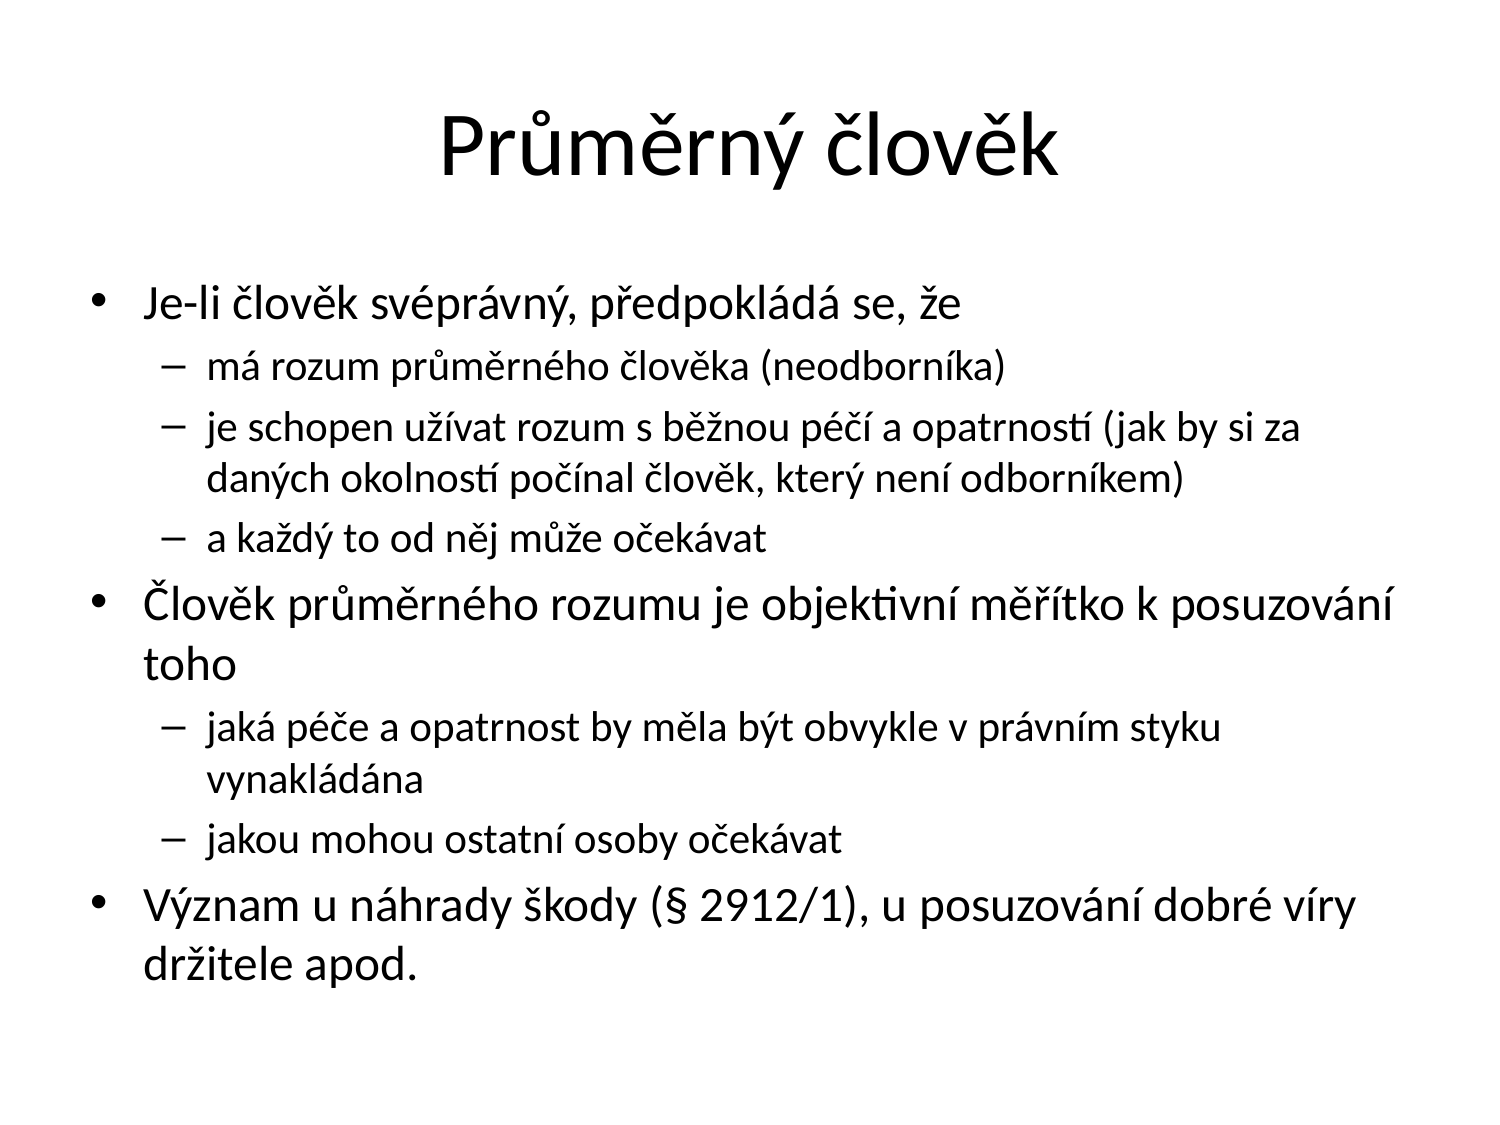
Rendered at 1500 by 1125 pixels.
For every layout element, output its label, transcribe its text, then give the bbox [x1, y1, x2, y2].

list Je-li člověk svéprávný, předpokládá se, že má rozum průměrného člověka (neodborníka) je schopen užívat rozum s běžnou péčí a opatrností (jak by si za daných okolností počínal člověk, který není odborníkem) a každý to od něj může očekávat Člověk průměrného rozumu je objektivní měřítko k posuzování toho jaká péče a opatrnost by měla být obvykle v právním styku vynakládána jakou mohou ostatní osoby očekávat Význam u náhrady škody (§ 2912/1), u posuzování dobré víry držitele apod. [75, 262, 1425, 1005]
title Průměrný člověk [75, 45, 1425, 233]
